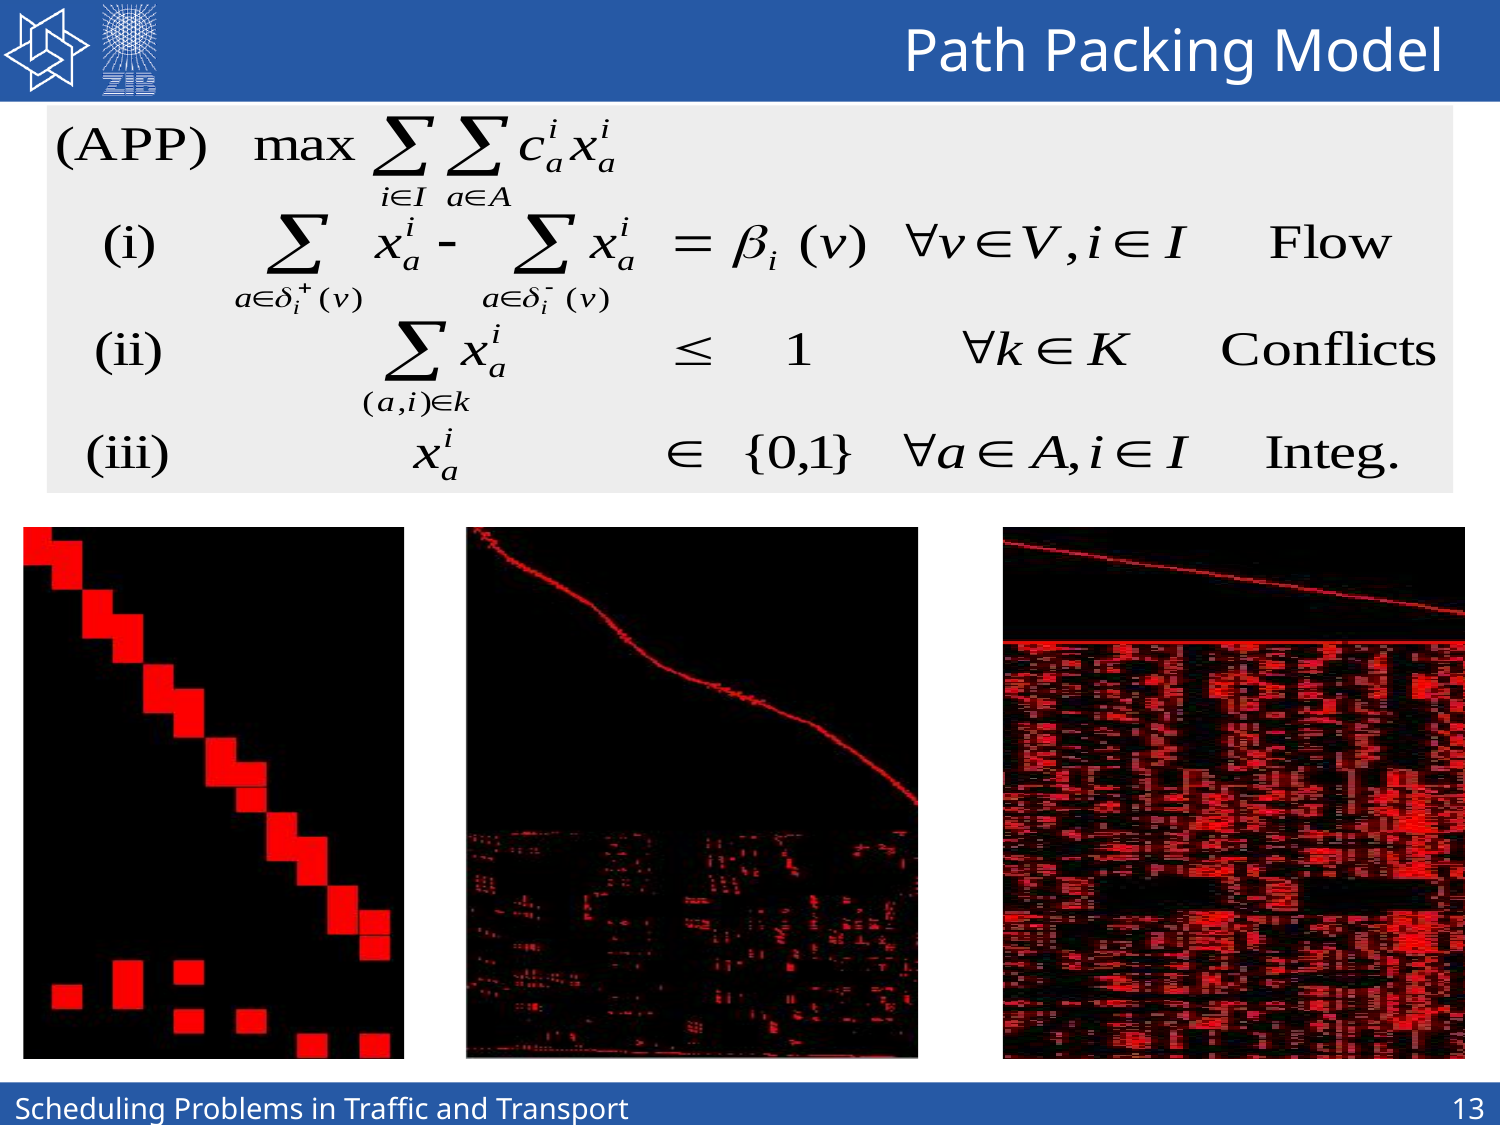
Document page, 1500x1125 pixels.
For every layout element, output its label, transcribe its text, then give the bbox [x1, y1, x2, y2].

picture [465, 527, 919, 1059]
slide_number 13 [1111, 1082, 1500, 1125]
footer Scheduling Problems in Traffic and Transport [0, 1082, 1111, 1125]
picture [0, 2, 165, 97]
picture [23, 527, 405, 1059]
picture [1002, 527, 1466, 1059]
title Path Packing Model [230, 0, 1459, 129]
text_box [46, 105, 1454, 494]
